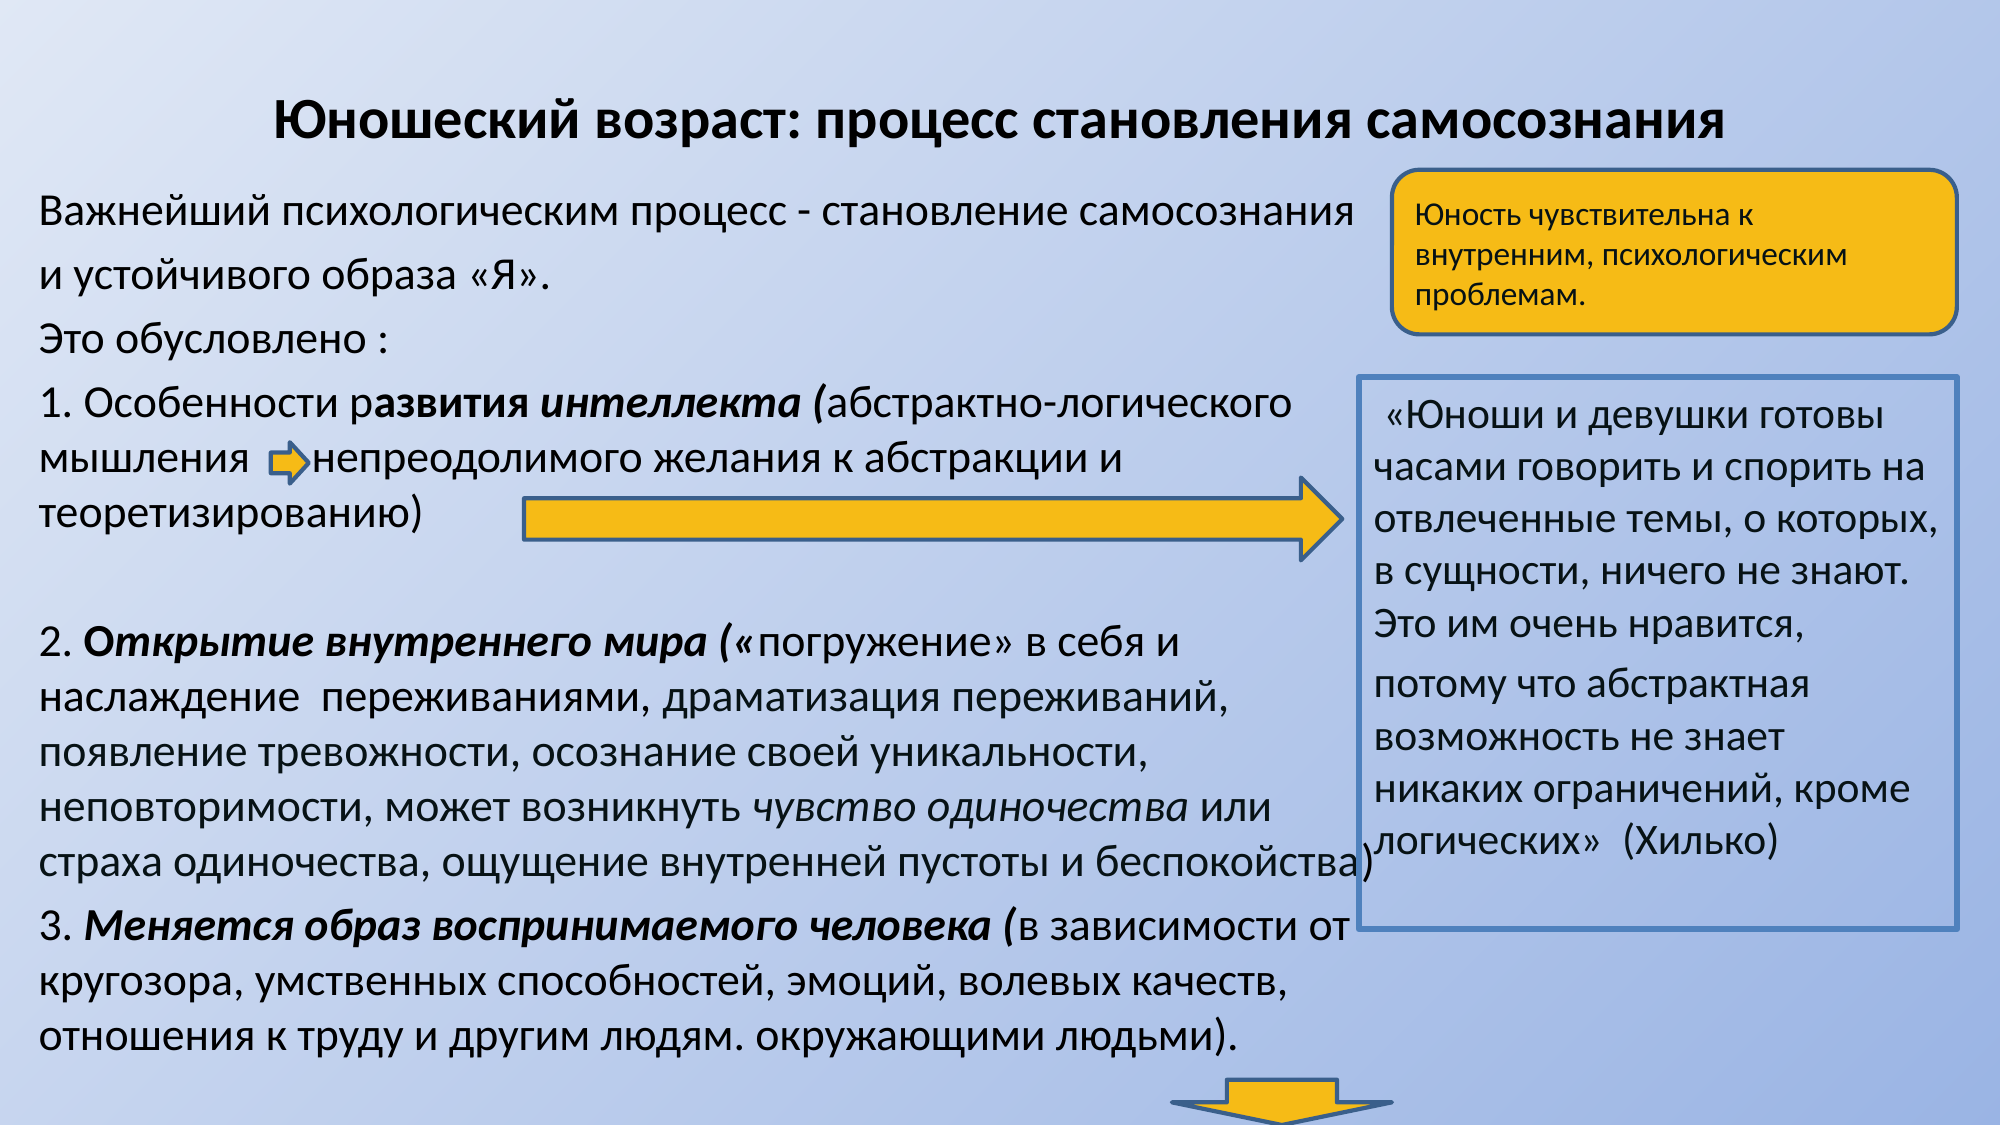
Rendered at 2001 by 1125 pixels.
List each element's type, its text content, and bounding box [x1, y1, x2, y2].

text_box Юность чувствительна к внутренним, психологическим проблемам. [1389, 167, 1959, 337]
text_box [1169, 1077, 1395, 1125]
text_box [521, 475, 1345, 563]
list Важнейший психологическим процесс - становление самосознания и устойчивого образа «Я». Это обусловлено : 1. Особенности развития интеллекта (абстрактно-логического мышления непреодолимого желания к абстракции и теоретизированию) 2. Открытие внутреннего мира («погружение» в себя и наслаждение переживаниями, драматизация переживаний, появление тревожности, осознание своей уникальности, неповторимости, может возникнуть чувство одиночества или страха одиночества, ощущение внутренней пустоты и беспокойства) 3. Меняется образ воспринимаемого человека (в зависимости от кругозора, умственных способностей, эмоций, волевых качеств, отношения к труду и другим людям. окружающими людьми). [23, 172, 1418, 916]
title Юношеский возраст: процесс становления самосознания [99, 45, 1900, 172]
text_box [268, 440, 311, 486]
list «Юноши и девушки готовы часами говорить и спорить на отвлеченные темы, о которых, в сущности, ничего не знают. Это им очень нравится, потому что абстрактная возможность не знает никаких ограничений, кроме логических» (Хилько) [1358, 377, 1957, 929]
